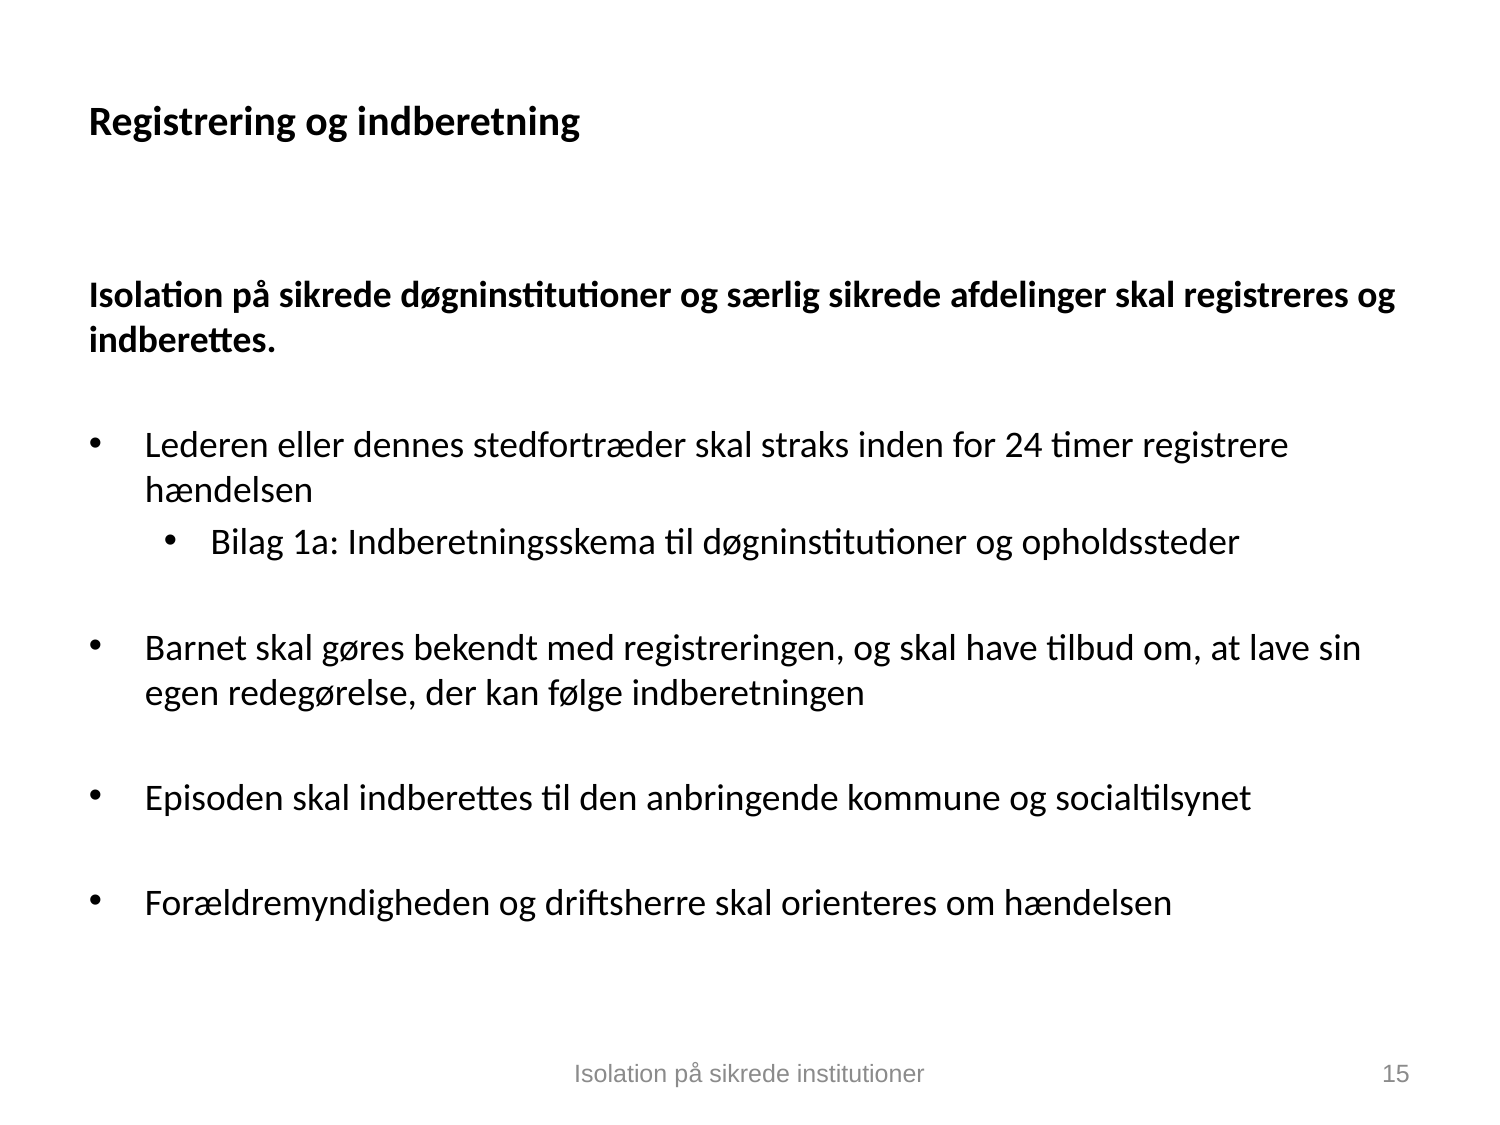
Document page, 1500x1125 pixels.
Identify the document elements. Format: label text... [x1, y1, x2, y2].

slide_number 15 [1074, 1042, 1425, 1103]
list Isolation på sikrede døgninstitutioner og særlig sikrede afdelinger skal registreres og indberettes. Lederen eller dennes stedfortræder skal straks inden for 24 timer registrere hændelsen Bilag 1a: Indberetningsskema til døgninstitutioner og opholdssteder Barnet skal gøres bekendt med registreringen, og skal have tilbud om, at lave sin egen redegørelse, der kan følge indberetningen Episoden skal indberettes til den anbringende kommune og socialtilsynet Forældremyndigheden og driftsherre skal orienteres om hændelsen [73, 262, 1424, 1005]
title Registrering og indberetning [73, 30, 1003, 208]
footer Isolation på sikrede institutioner [512, 1042, 988, 1103]
